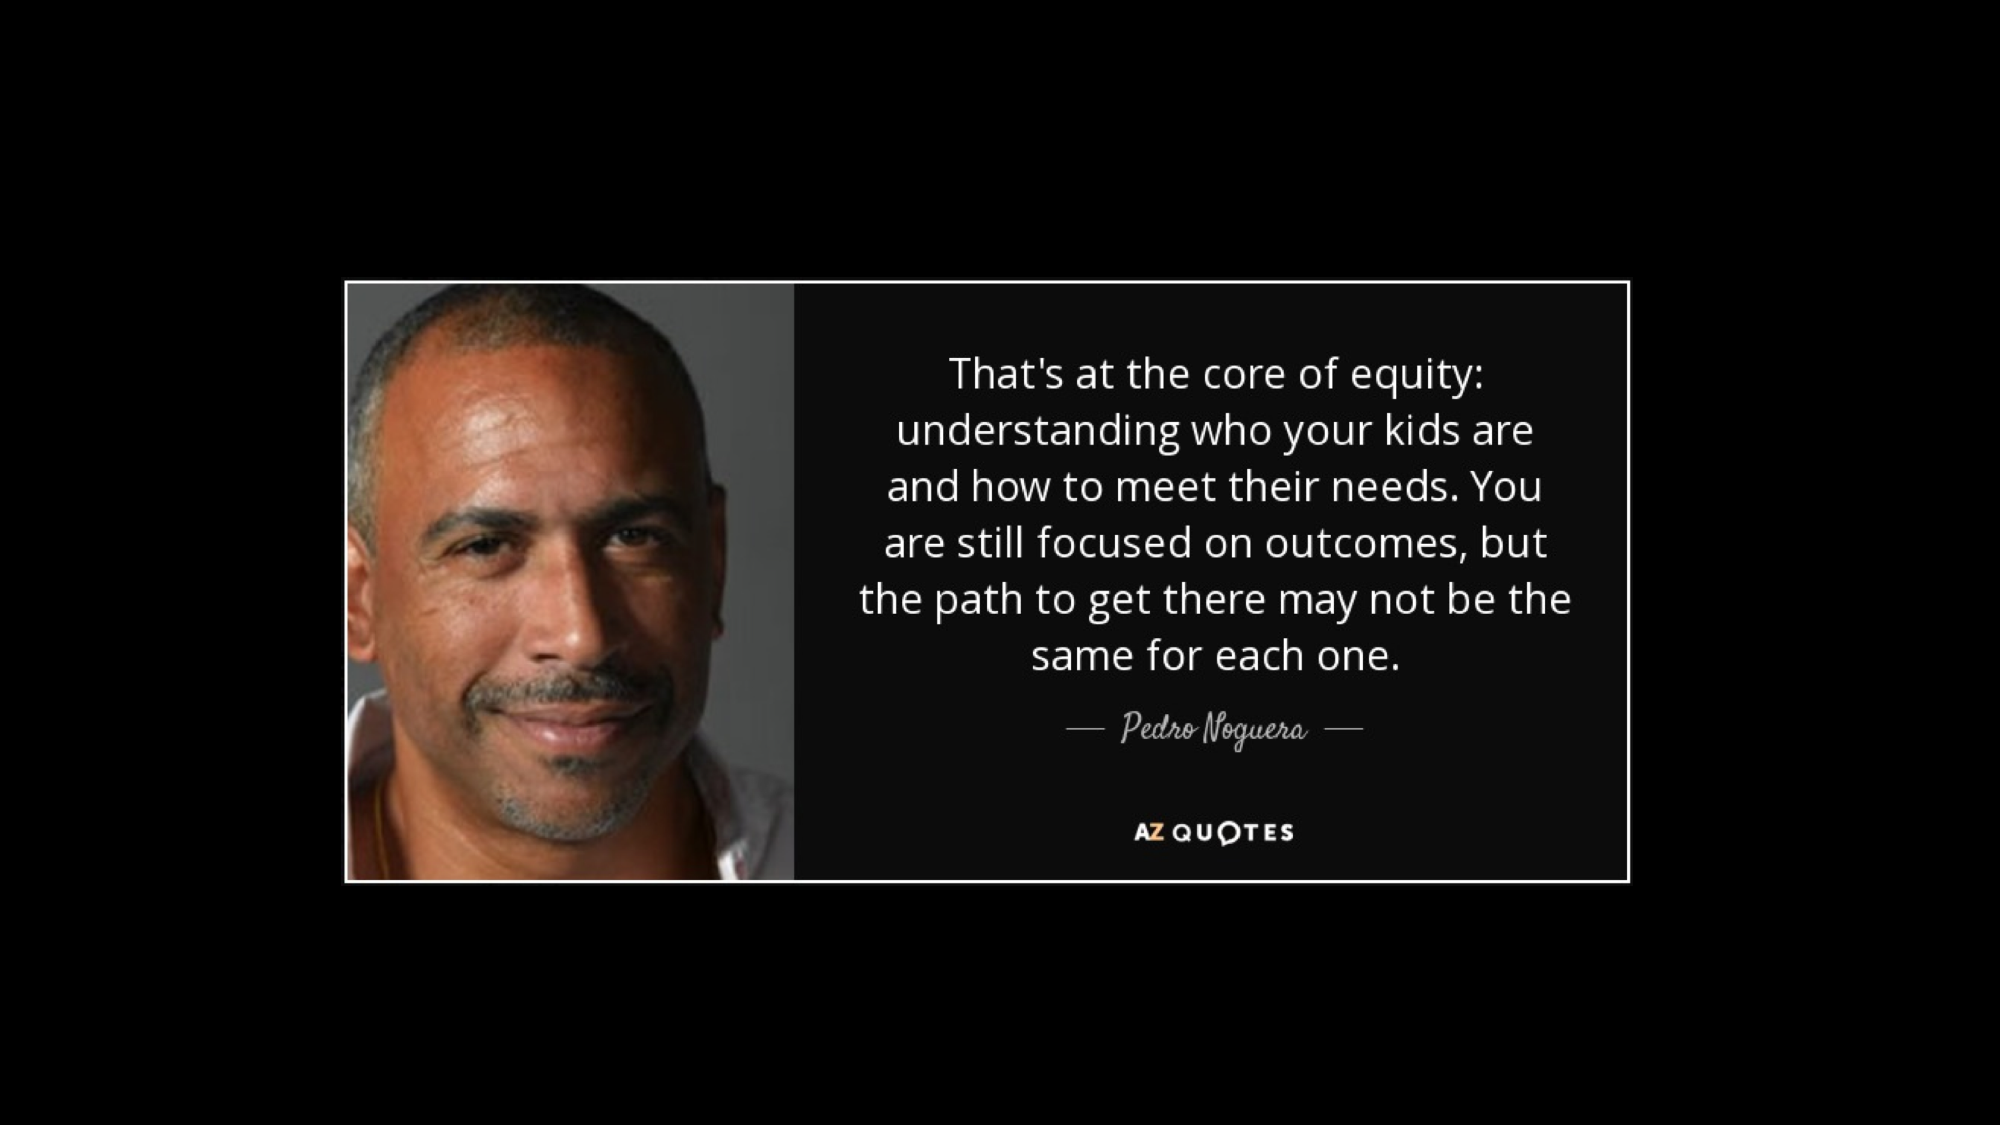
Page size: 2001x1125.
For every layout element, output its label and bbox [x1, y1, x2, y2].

picture [341, 277, 1633, 886]
